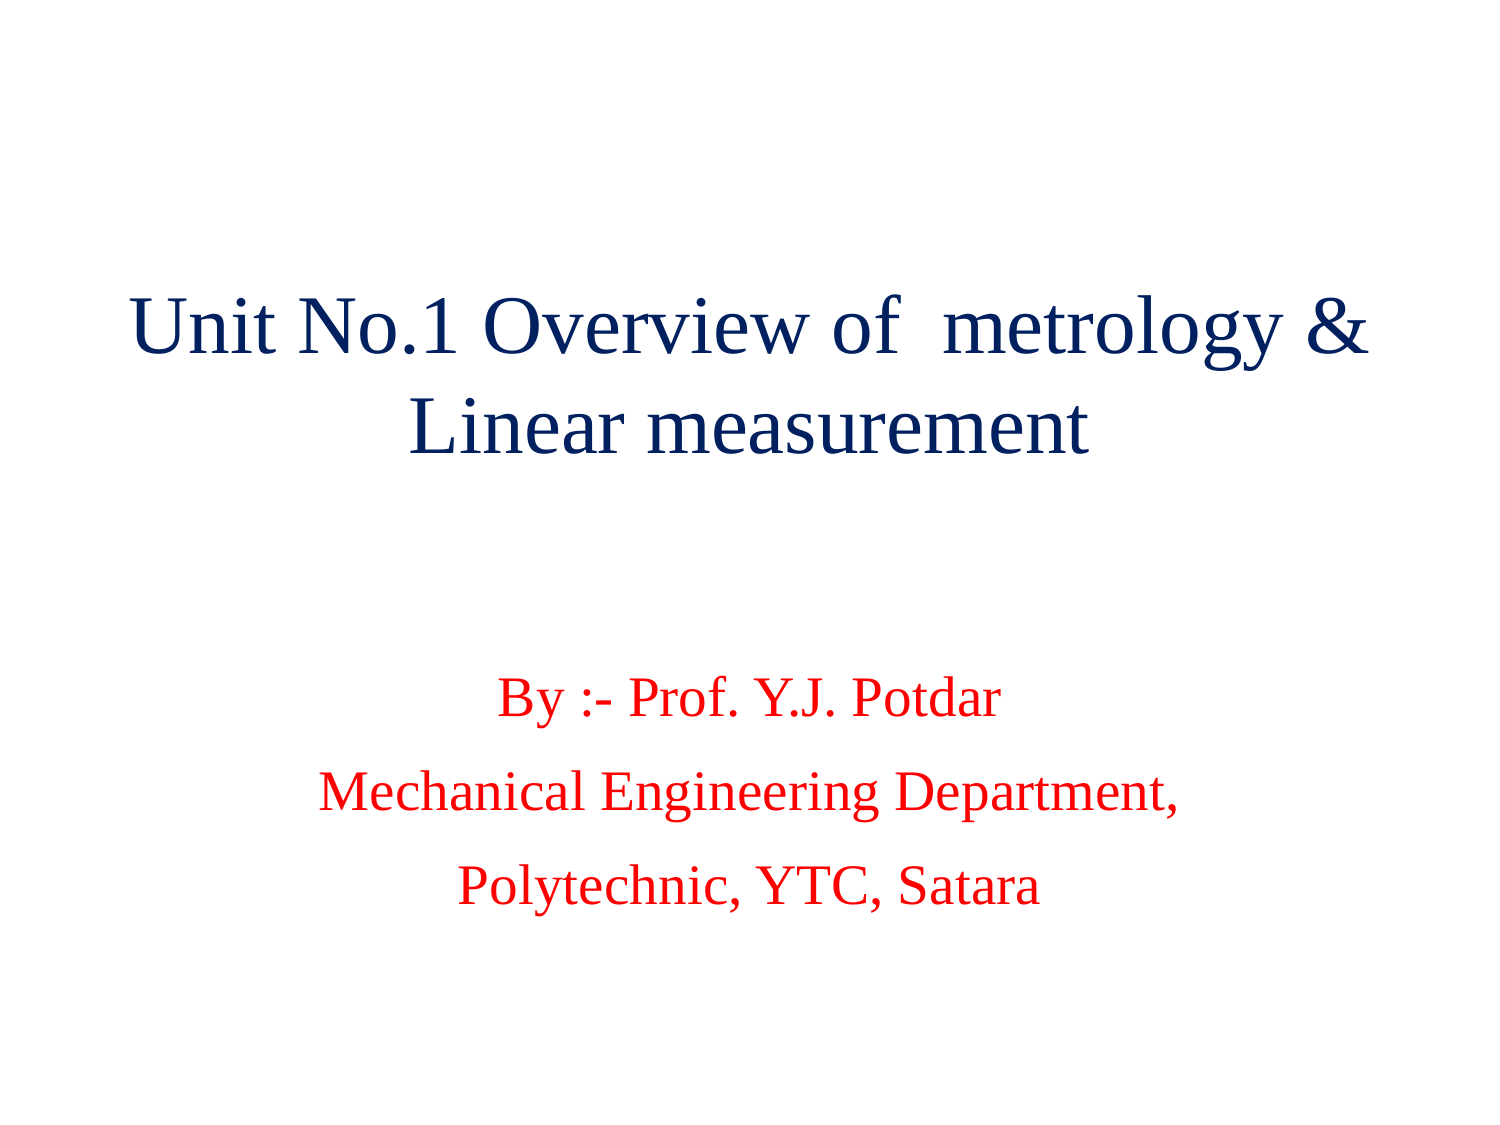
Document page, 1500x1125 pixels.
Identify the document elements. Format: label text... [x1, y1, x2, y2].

title Unit No.1 Overview of metrology & Linear measurement [112, 149, 1388, 591]
subtitle By :- Prof. Y.J. Potdar Mechanical Engineering Department, Polytechnic, YTC, Satara [225, 637, 1275, 925]
